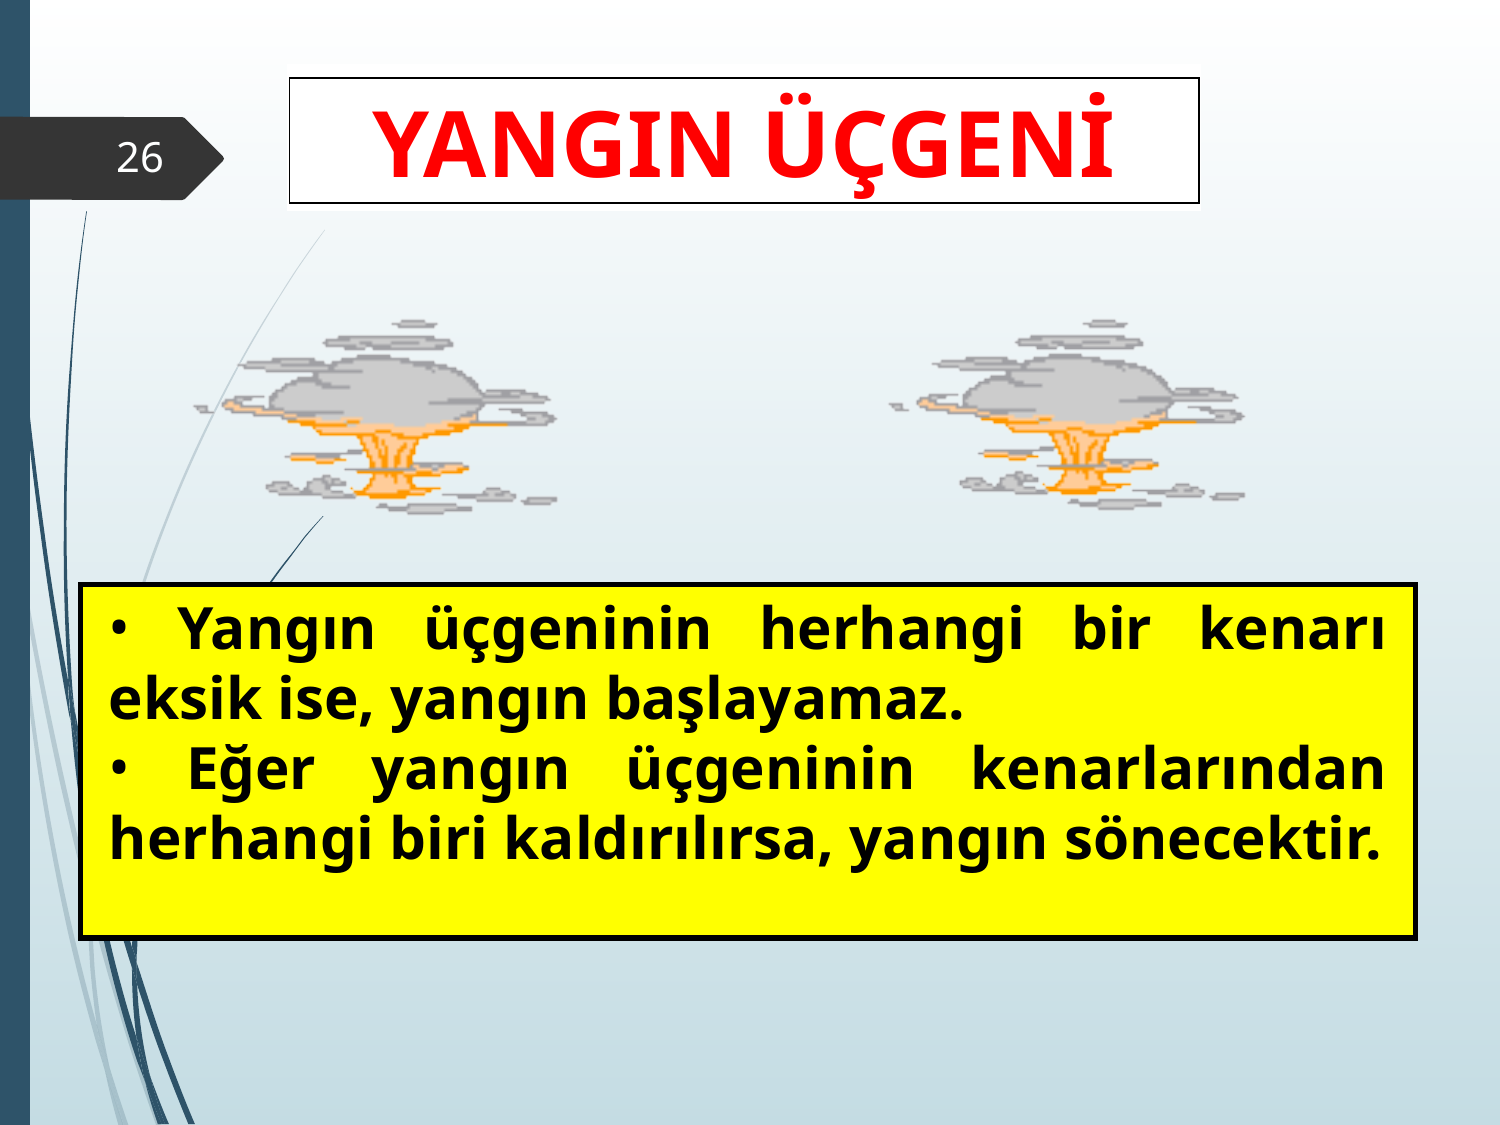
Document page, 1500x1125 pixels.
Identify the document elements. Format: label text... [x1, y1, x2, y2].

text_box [289, 66, 1200, 209]
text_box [80, 583, 1416, 939]
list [808, 314, 1377, 525]
slide_number ‹#› [83, 129, 180, 190]
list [111, 314, 692, 529]
